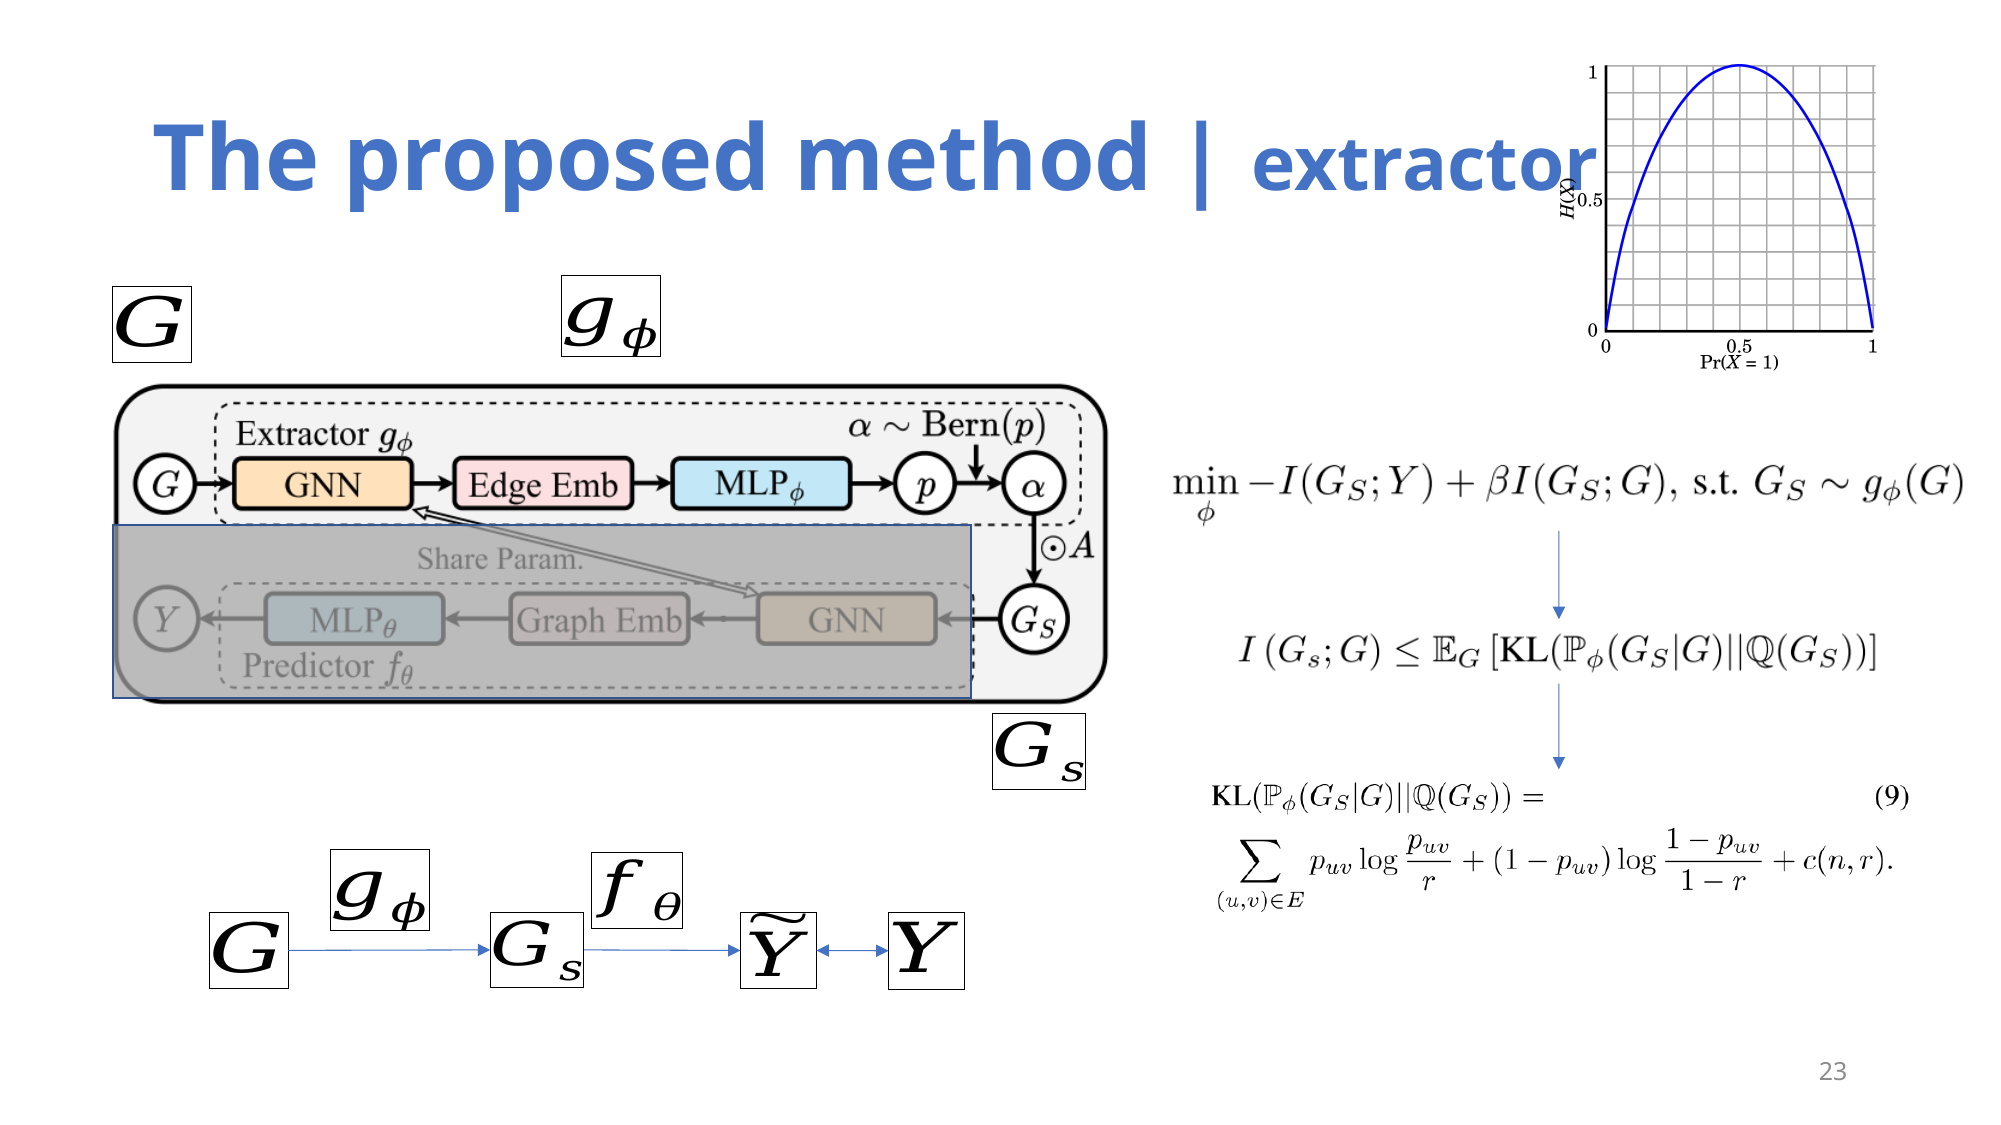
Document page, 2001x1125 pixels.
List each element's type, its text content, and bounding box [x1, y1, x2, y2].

picture [1230, 619, 1888, 684]
title The proposed method | extractor [137, 52, 1558, 270]
picture [1151, 440, 1967, 531]
picture [104, 373, 1118, 717]
picture [1558, 52, 1878, 371]
slide_number 23 [1412, 1042, 1863, 1103]
picture [1201, 769, 1917, 921]
